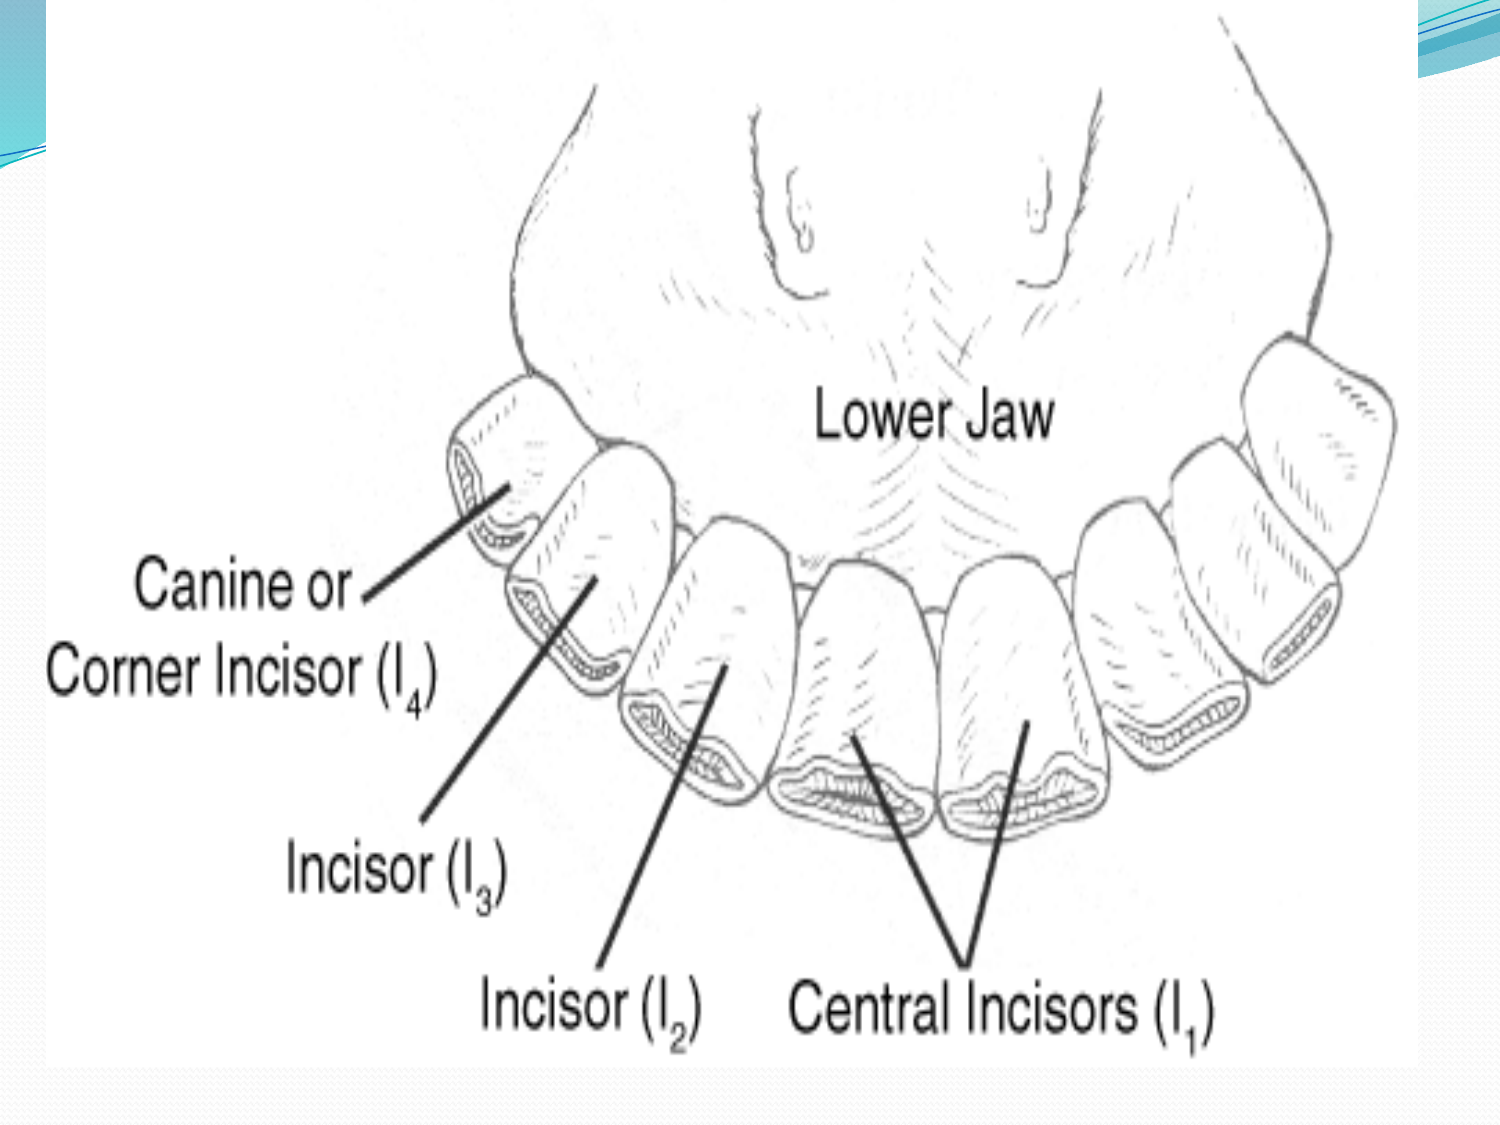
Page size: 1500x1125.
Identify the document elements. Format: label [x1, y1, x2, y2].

list [46, 0, 1419, 1067]
